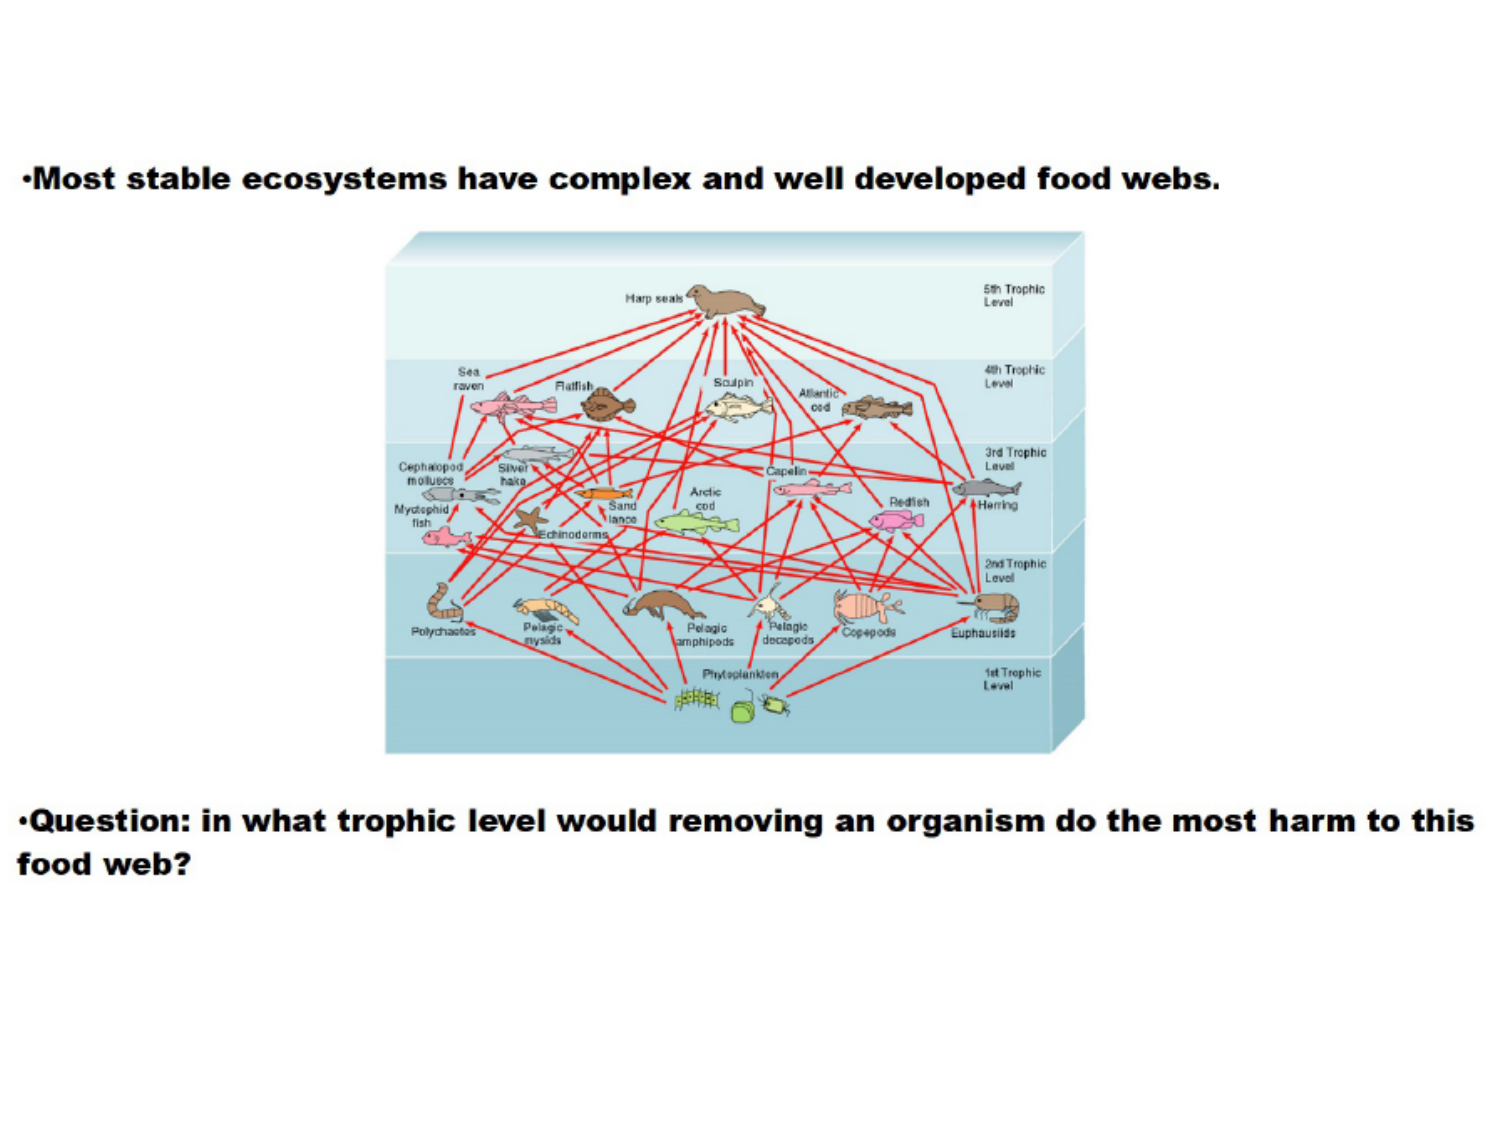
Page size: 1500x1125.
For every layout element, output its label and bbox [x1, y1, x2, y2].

picture [0, 146, 1500, 886]
